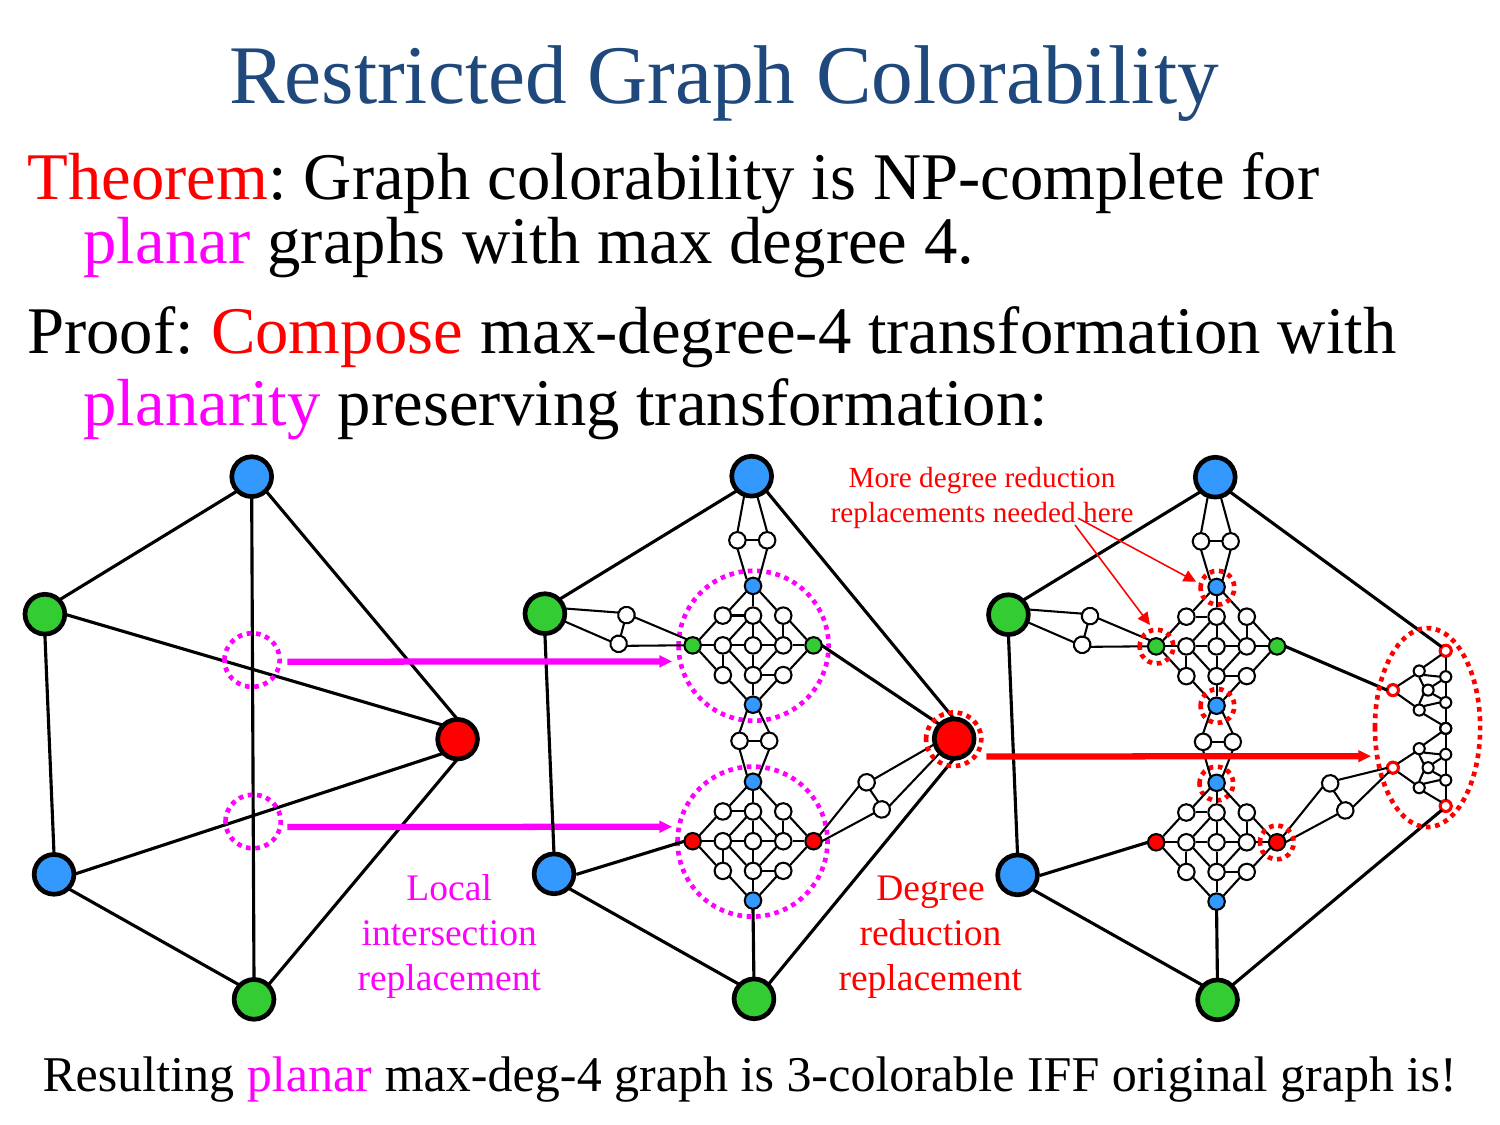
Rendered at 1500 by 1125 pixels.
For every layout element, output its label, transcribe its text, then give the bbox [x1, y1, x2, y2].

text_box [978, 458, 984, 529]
text_box Local intersection replacement [482, 862, 519, 998]
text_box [24, 456, 478, 1020]
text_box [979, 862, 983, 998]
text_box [524, 454, 975, 1019]
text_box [988, 455, 1452, 1020]
text_box Resulting planar max-deg-4 graph is 3-colorable IFF original graph is! [0, 1058, 1500, 1101]
text_box Restricted Graph Colorability [24, 12, 1425, 125]
text_box Theorem: Graph colorability is NP-complete for planar graphs with max degree 4. Proof: Compose max-degree-4 transformation with planarity preserving transformation: [12, 125, 1500, 250]
text_box [1456, 643, 1481, 812]
